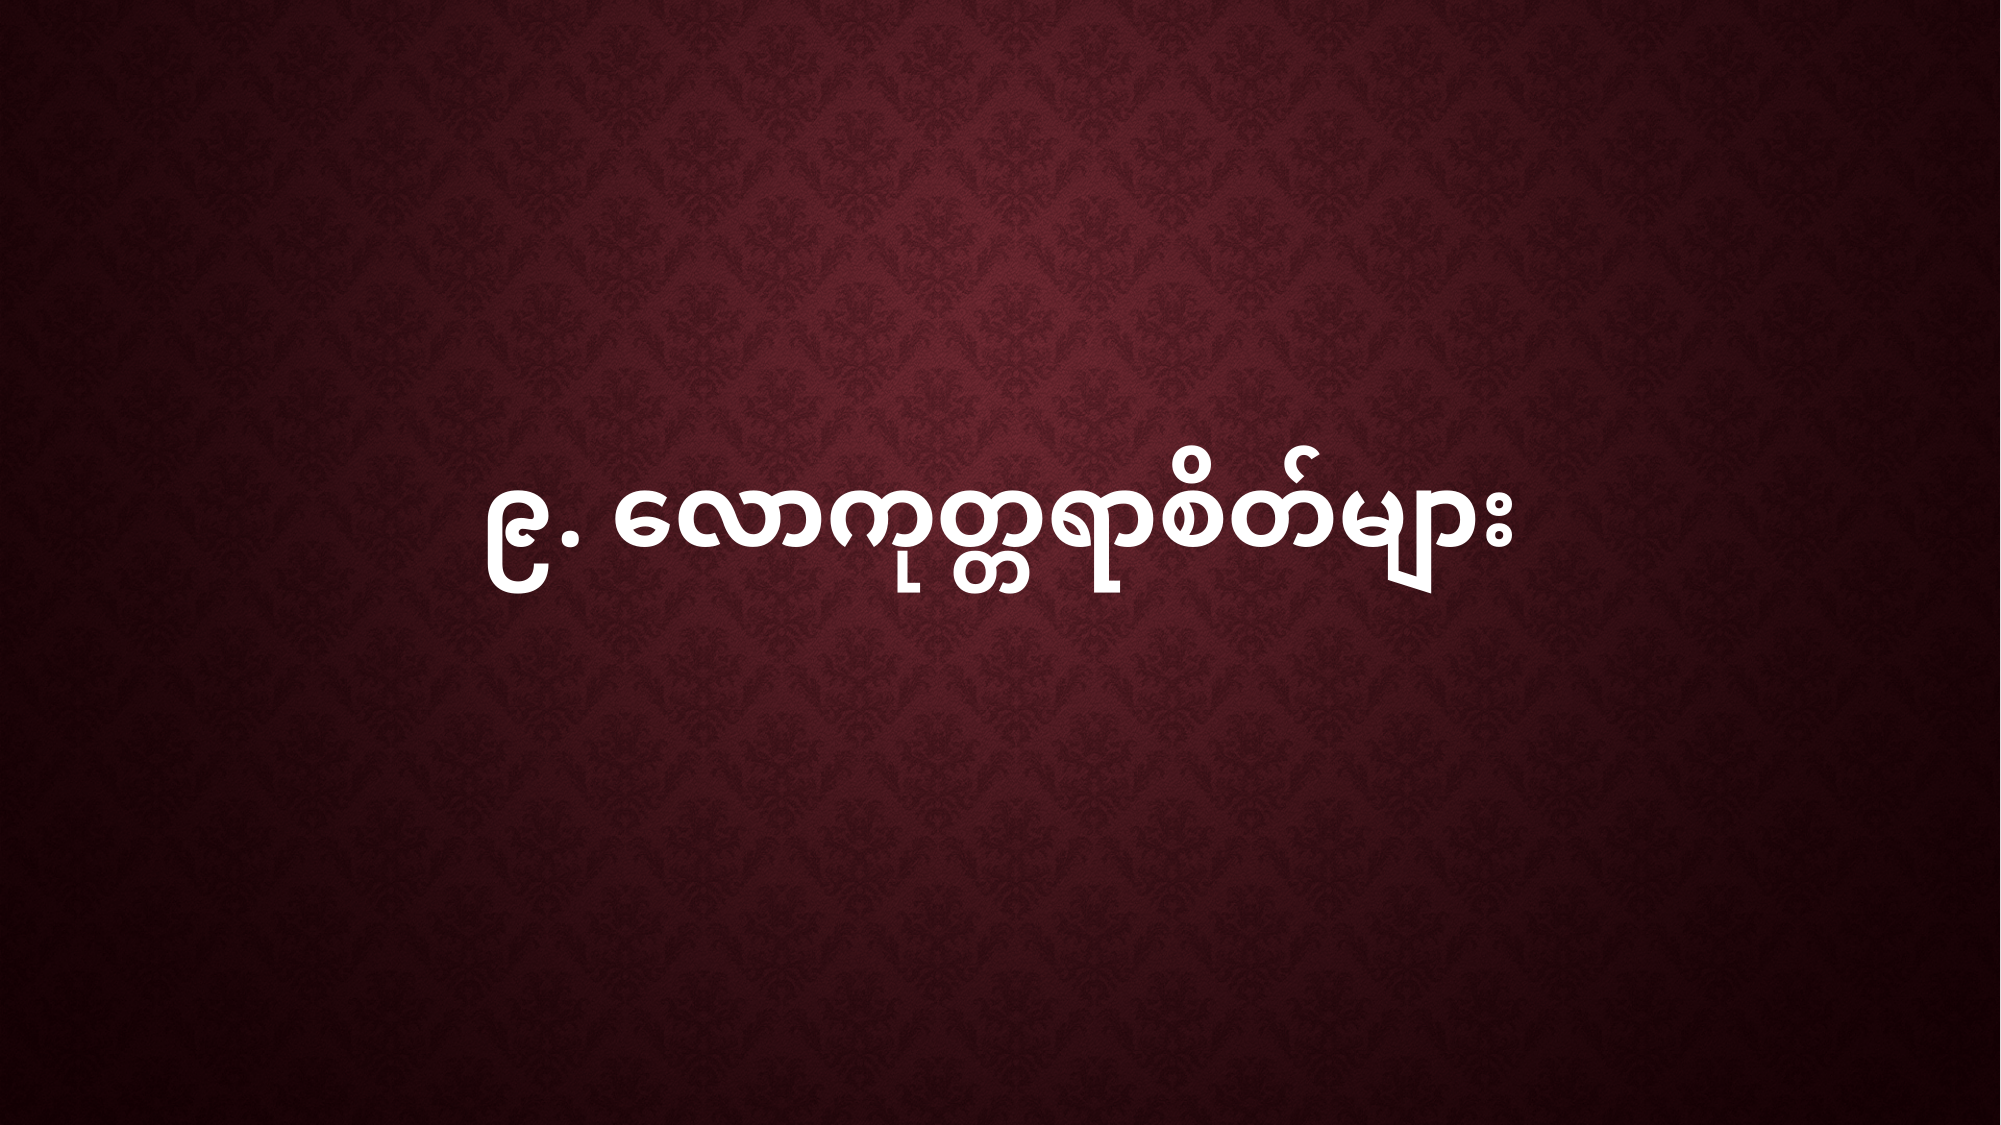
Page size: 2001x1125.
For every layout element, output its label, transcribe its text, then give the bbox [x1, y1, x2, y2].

title ၉. လောကုတ္တရာစိတ်များ [261, 184, 1739, 576]
